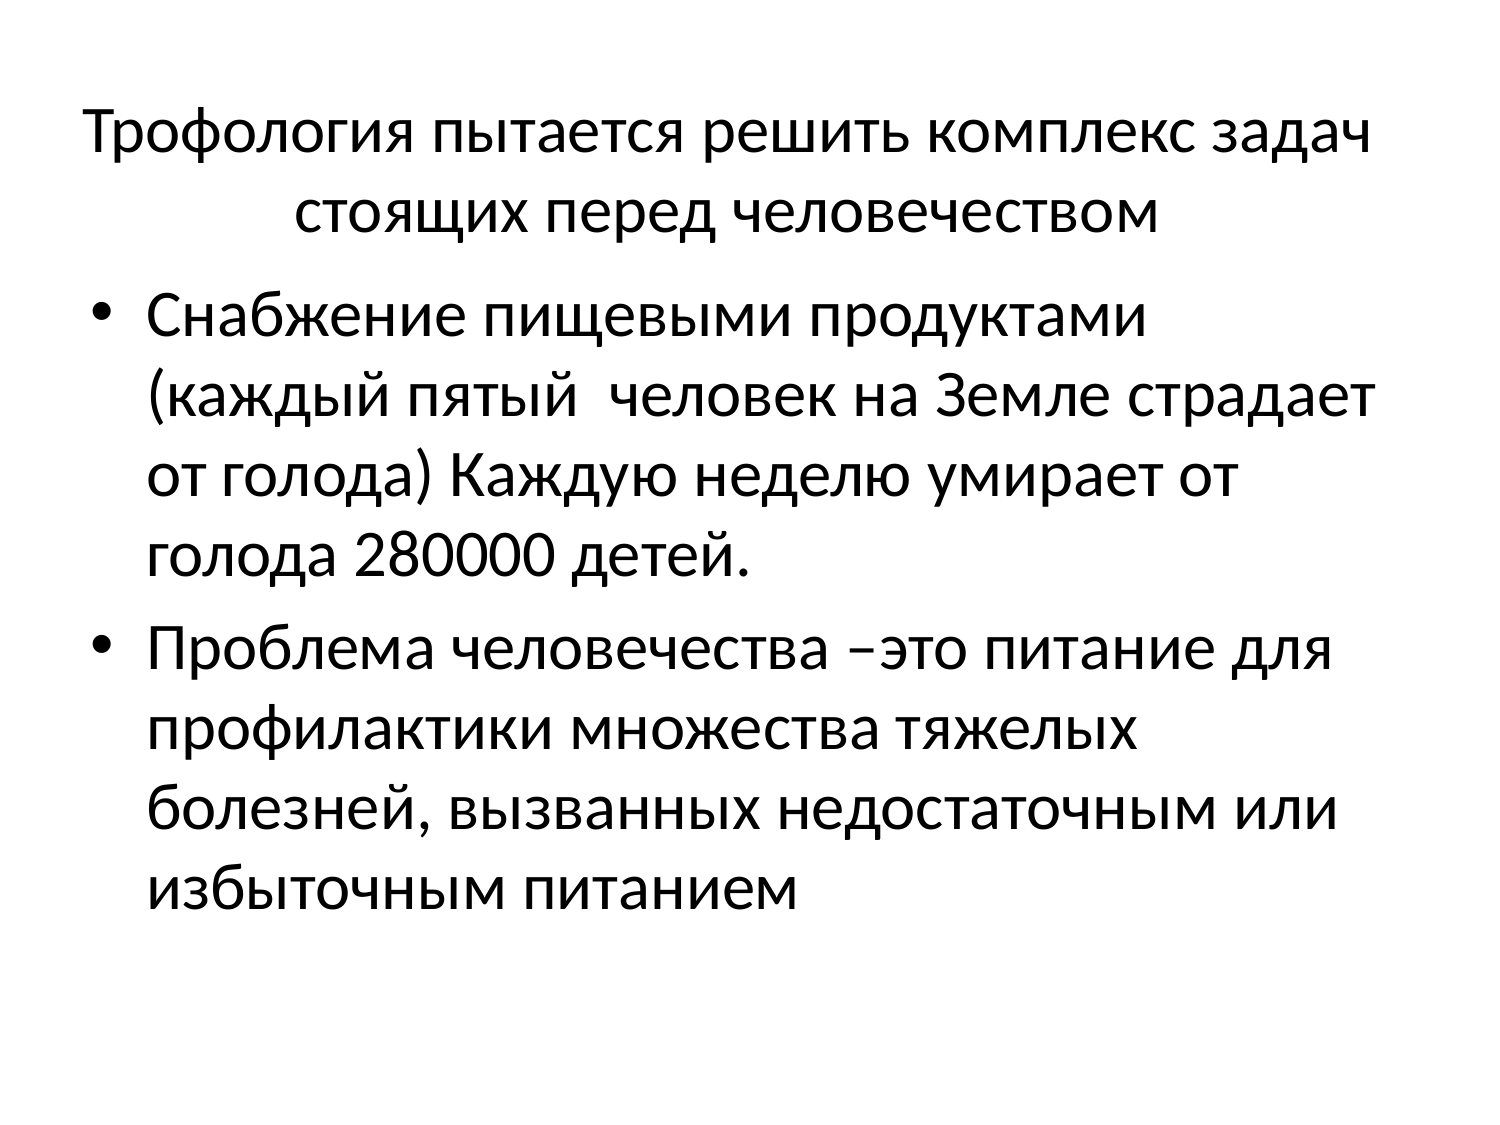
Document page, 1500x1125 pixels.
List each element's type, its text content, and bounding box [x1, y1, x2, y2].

list Снабжение пищевыми продуктами (каждый пятый человек на Земле страдает от голода) Каждую неделю умирает от голода 280000 детей. Проблема человечества –это питание для профилактики множества тяжелых болезней, вызванных недостаточным или избыточным питанием [75, 262, 1425, 1005]
title Трофология пытается решить комплекс задач стоящих перед человечеством [53, 54, 1404, 277]
